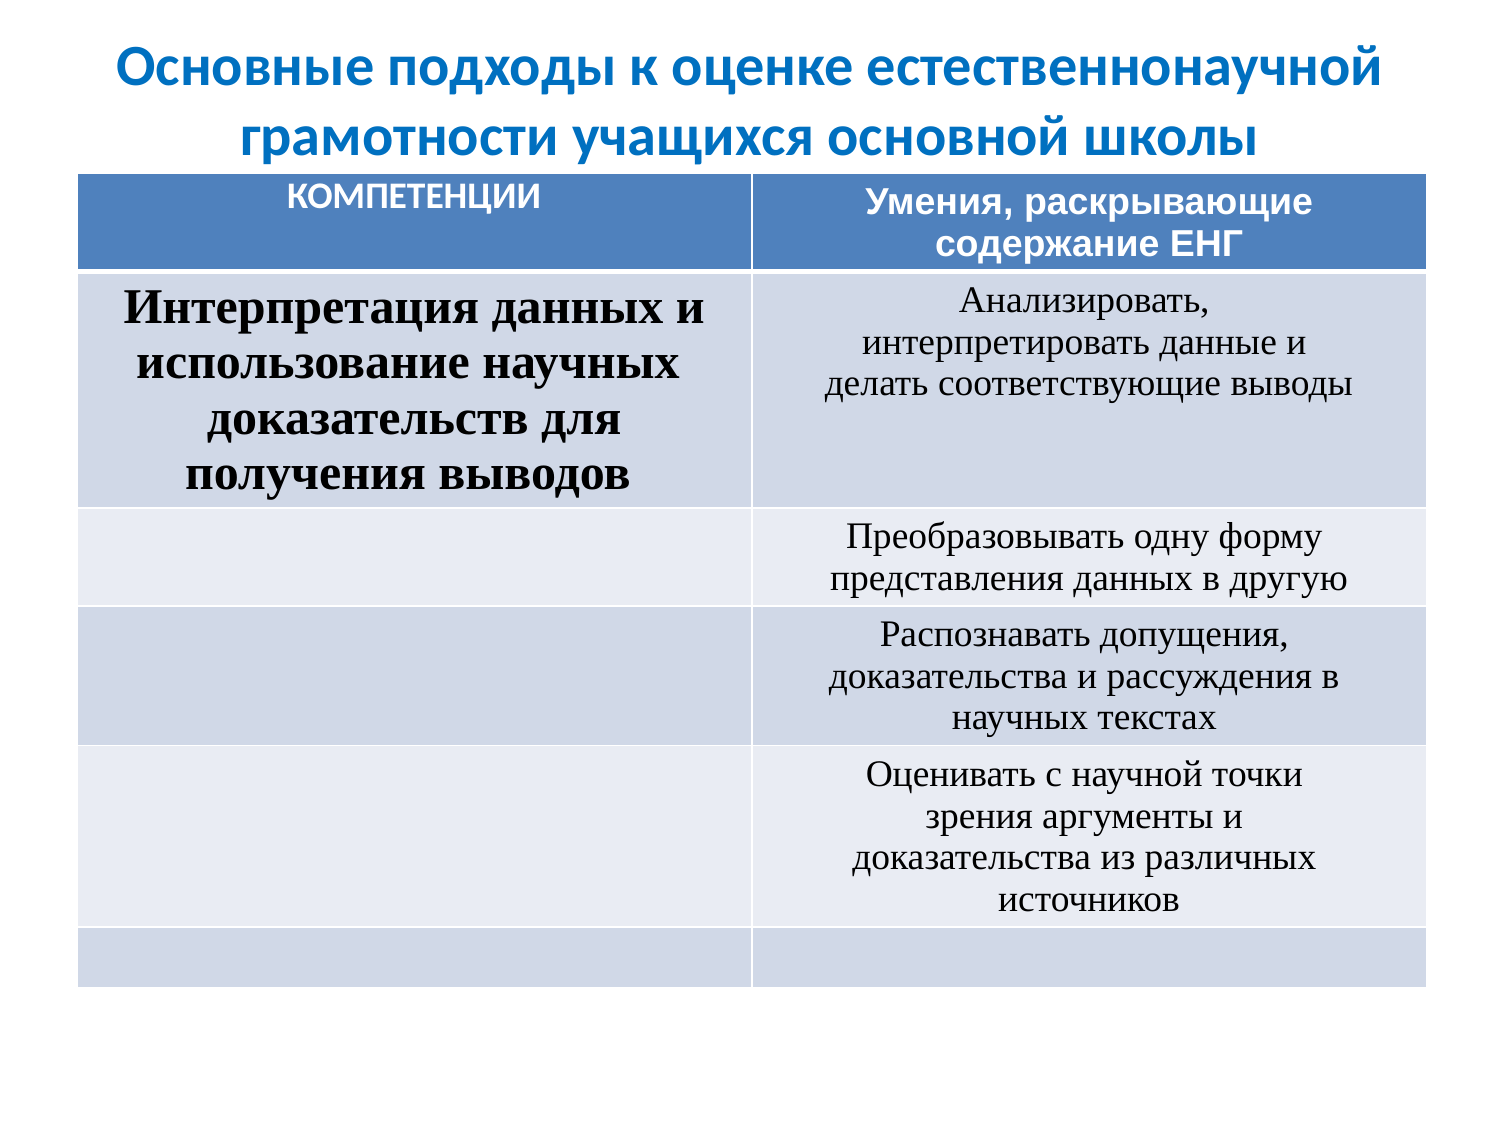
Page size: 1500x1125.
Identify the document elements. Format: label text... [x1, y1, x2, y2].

table_cell Анализировать, интерпретировать данные и делать соответствующие выводы [753, 274, 1426, 507]
table_cell [78, 607, 751, 745]
table_cell [78, 928, 751, 987]
table_cell [753, 928, 1426, 987]
table_cell Преобразовывать одну форму представления данных в другую [753, 509, 1426, 605]
table_cell Интерпретация данных и использование научных доказательств для получения выводов [78, 274, 751, 507]
table_header КОМПЕТЕНЦИИ [78, 174, 751, 269]
table_cell Распознавать допущения, доказательства и рассуждения в научных текстах [753, 607, 1426, 745]
table_header Умения, раскрывающие содержание ЕНГ [753, 174, 1426, 269]
table_cell [78, 509, 751, 605]
title Основные подходы к оценке естественнонаучной грамотности учащихся основной школы [75, 45, 1425, 149]
table_cell [78, 746, 751, 926]
table_cell Оценивать c научной точки зрения аргументы и доказательства из различных источников [753, 746, 1426, 926]
